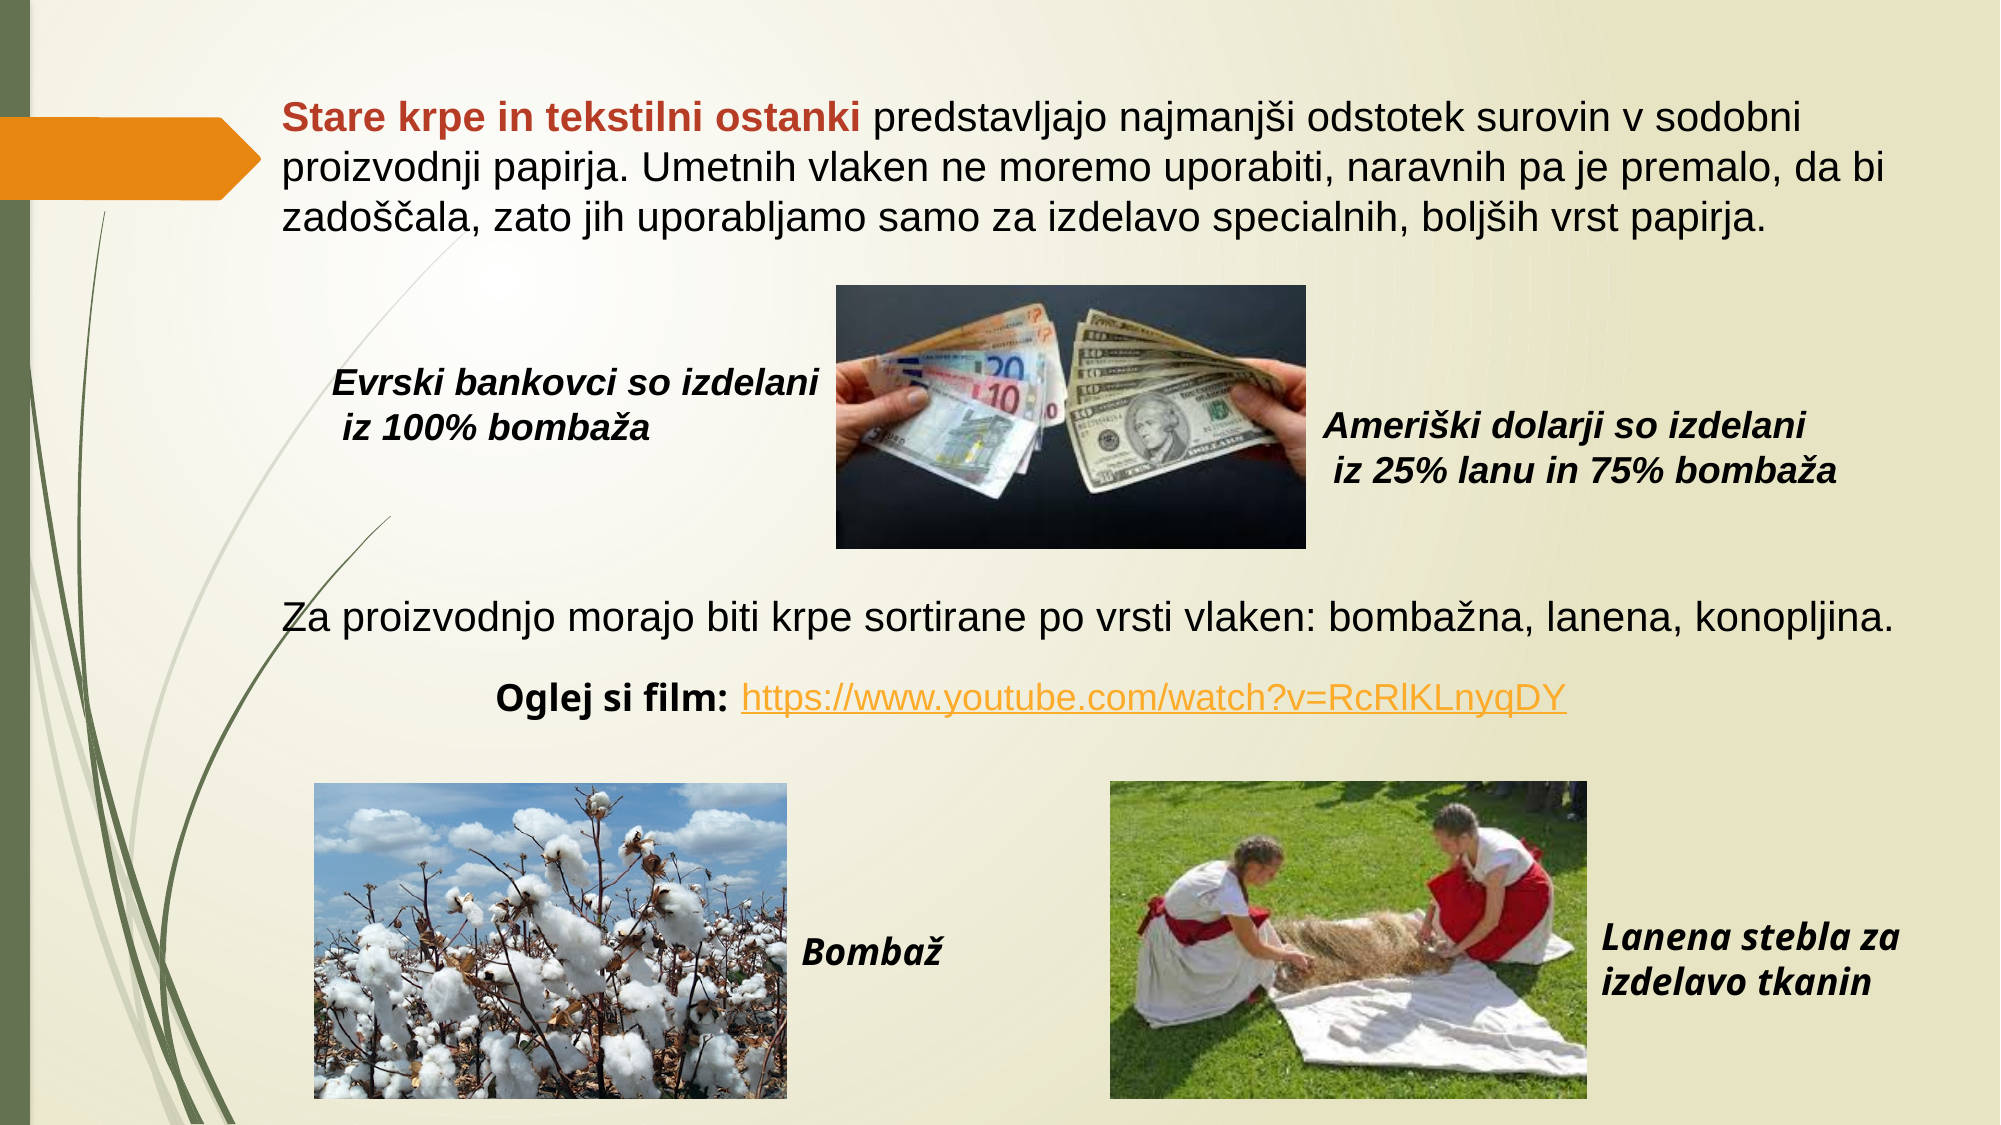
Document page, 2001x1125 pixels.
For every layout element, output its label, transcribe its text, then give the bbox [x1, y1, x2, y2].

text_box Lanena stebla za izdelavo tkanin [1591, 905, 1920, 1010]
text_box Bombaž [791, 920, 999, 981]
picture [314, 783, 787, 1099]
text_box Evrski bankovci so izdelani iz 100% bombaža [317, 350, 831, 456]
text_box Oglej si film: [480, 666, 754, 726]
text_box Stare krpe in tekstilni ostanki predstavljajo najmanjši odstotek surovin v sodobni proizvodnji papirja. Umetnih vlaken ne moremo uporabiti, naravnih pa je premalo, da bi zadoščala, zato jih uporabljamo samo za izdelavo specialnih, boljših vrst papirja. Za proizvodnjo morajo biti krpe sortirane po vrsti vlaken: bombažna, lanena, konopljina. [266, 82, 1937, 648]
text_box Ameriški dolarji so izdelani iz 25% lanu in 75% bombaža [1310, 393, 1853, 499]
text_box https://www.youtube.com/watch?v=RcRlKLnyqDY [726, 665, 1582, 771]
picture [836, 285, 1306, 549]
picture [1109, 780, 1587, 1099]
